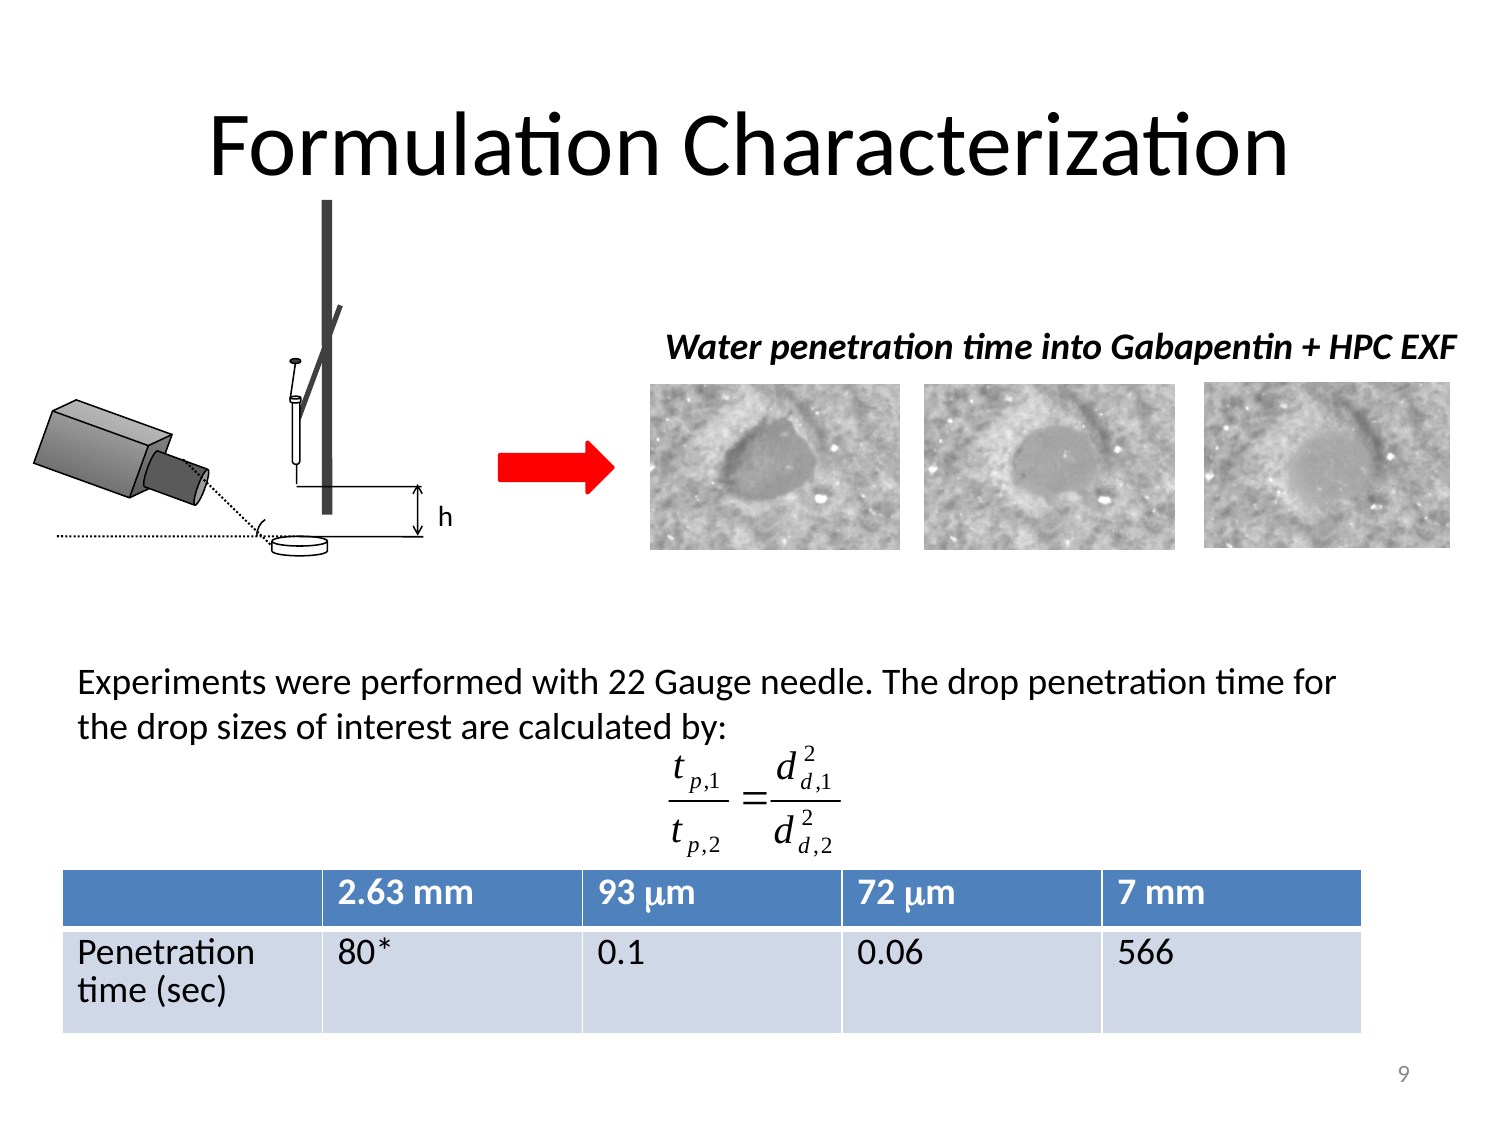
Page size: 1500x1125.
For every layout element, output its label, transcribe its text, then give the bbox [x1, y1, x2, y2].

table_cell Penetration time (sec) [63, 932, 322, 1033]
table_header 72 m [843, 870, 1101, 926]
text_box Water penetration time into Gabapentin + HPC EXF [695, 314, 1500, 375]
table_cell 566 [1103, 932, 1361, 1033]
table_header 2.63 mm [323, 870, 582, 926]
table_cell 0.06 [843, 932, 1101, 1033]
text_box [662, 737, 851, 868]
title Formulation Characterization [75, 45, 1425, 233]
slide_number 9 [1074, 1042, 1425, 1103]
table_header [63, 870, 322, 926]
picture [691, 384, 900, 551]
picture [1204, 382, 1451, 548]
table_header 93 m [583, 870, 841, 926]
text_box Experiments were performed with 22 Gauge needle. The drop penetration time for the drop sizes of interest are calculated by: [62, 649, 1375, 755]
table_cell 80* [323, 932, 582, 1033]
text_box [0, 199, 691, 636]
table_cell 0.1 [583, 932, 841, 1033]
picture [924, 384, 1175, 551]
table_header 7 mm [1103, 870, 1361, 926]
